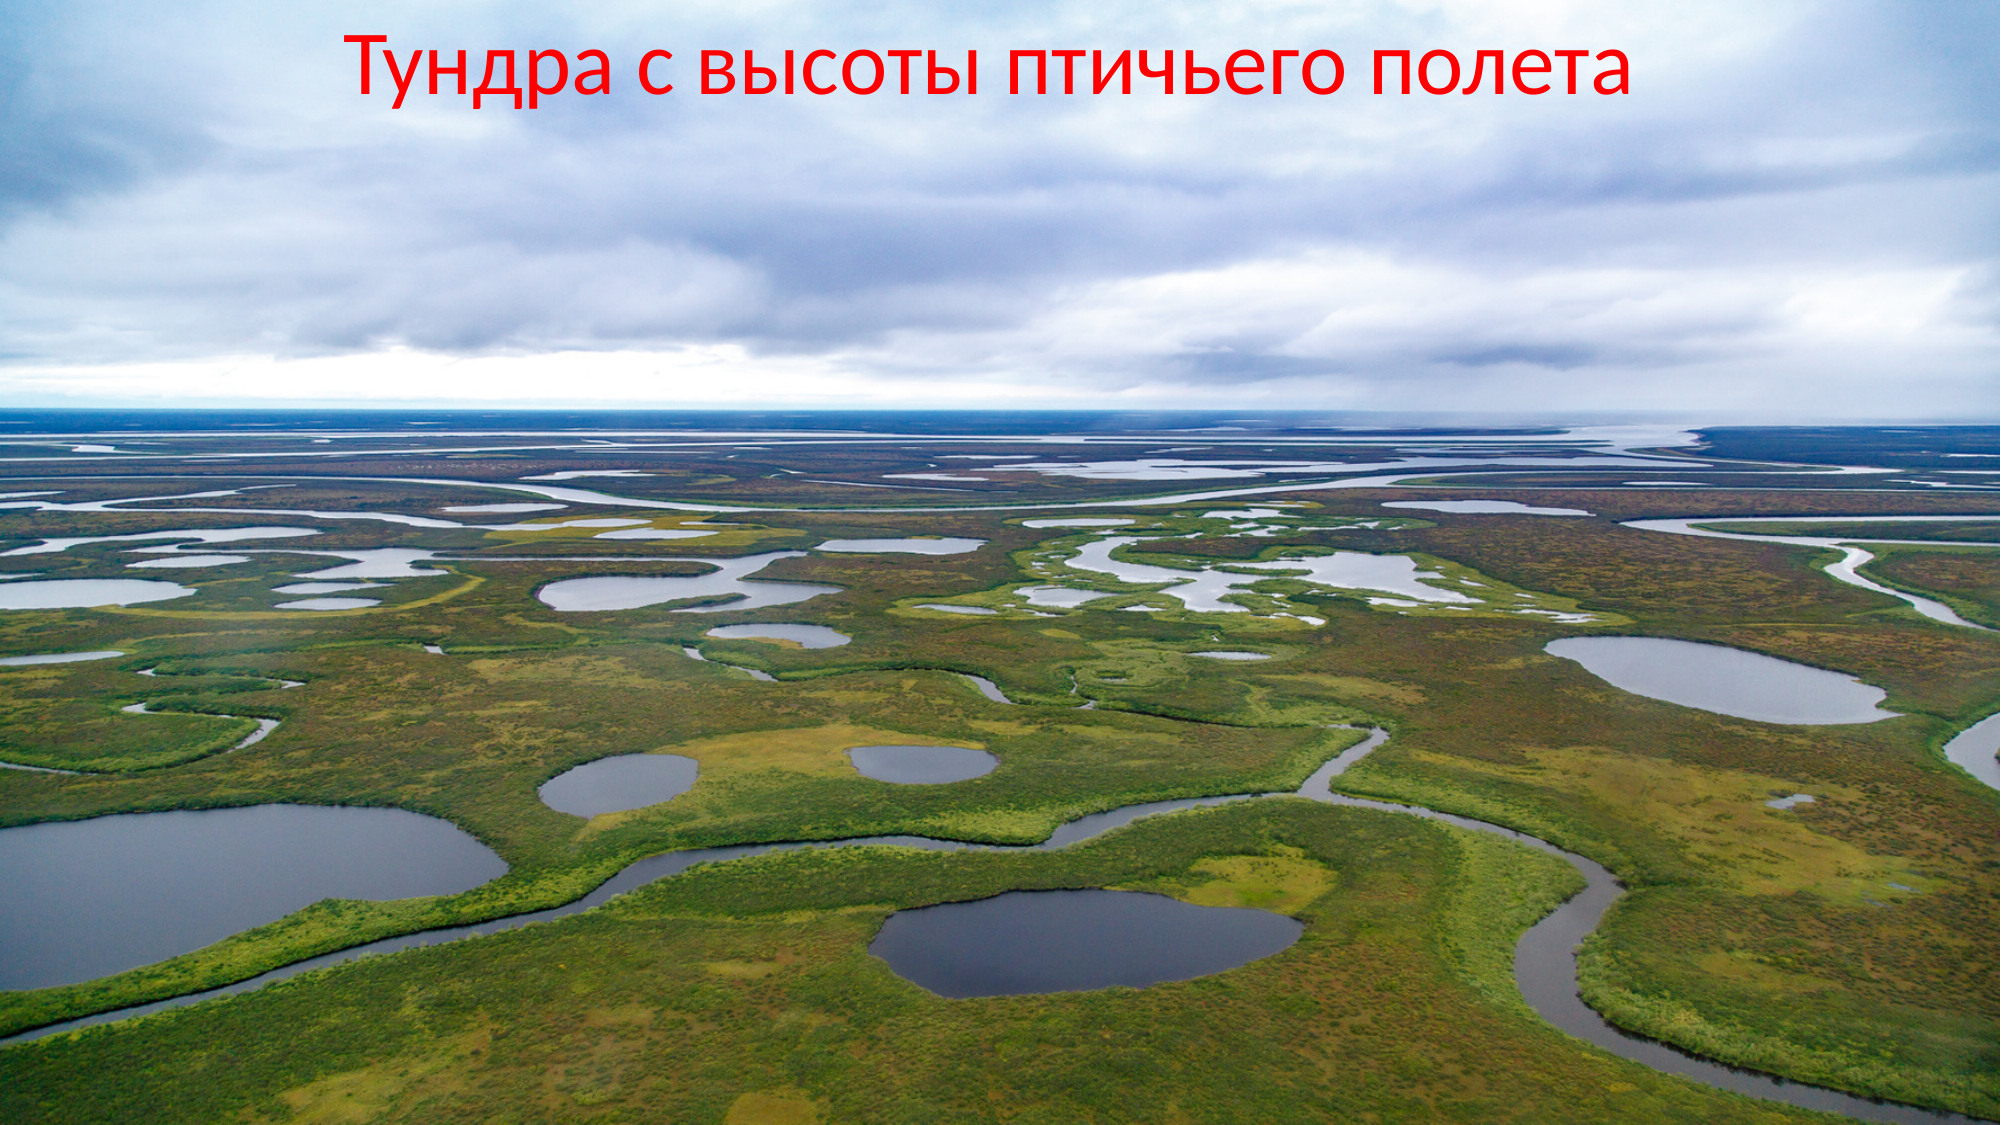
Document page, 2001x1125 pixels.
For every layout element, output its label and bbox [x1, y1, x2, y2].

list [0, 0, 2000, 1125]
